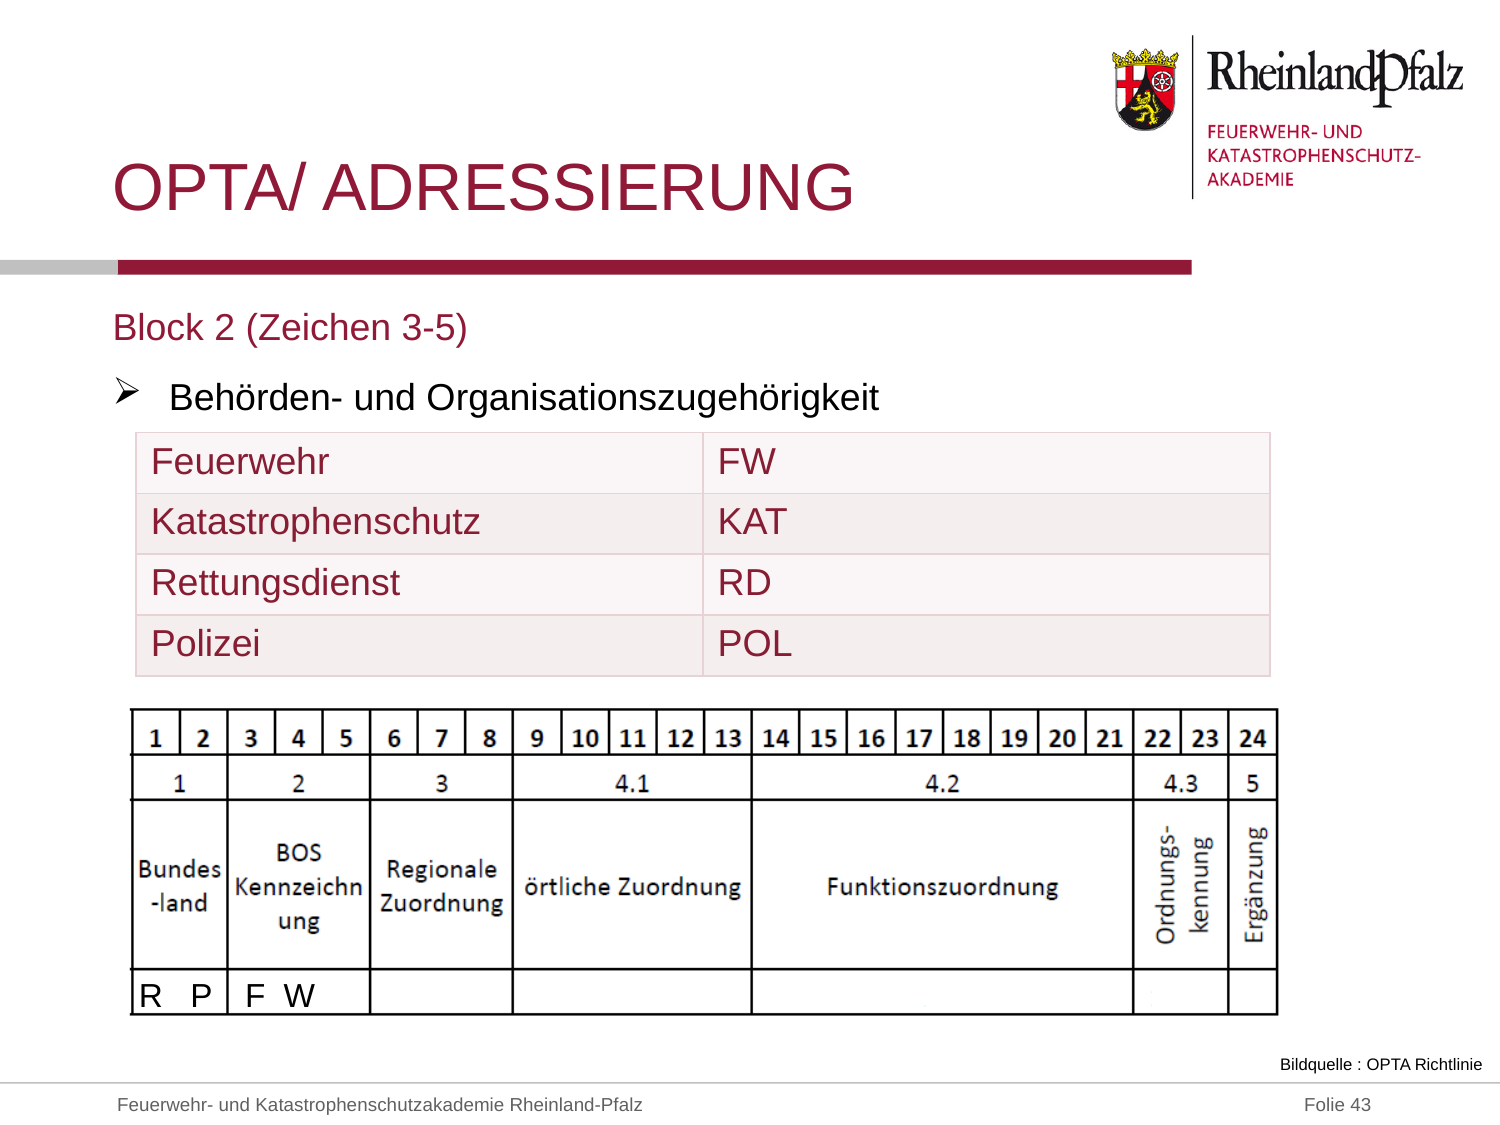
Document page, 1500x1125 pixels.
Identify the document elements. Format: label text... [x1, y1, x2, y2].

table_cell RD [704, 555, 1269, 614]
picture [1109, 30, 1463, 236]
list Block 2 (Zeichen 3-5) Behörden- und Organisationszugehörigkeit [112, 308, 1382, 1059]
text_box Bildquelle : OPTA Richtlinie [1265, 1046, 1498, 1082]
picture [100, 692, 1296, 1027]
table_cell Polizei [137, 616, 702, 675]
table_cell POL [704, 616, 1269, 675]
table_header Feuerwehr [137, 433, 702, 493]
title OPTA/ ADressierung [112, 71, 1071, 224]
table_cell KAT [704, 494, 1269, 553]
table_cell Rettungsdienst [137, 555, 702, 614]
table_header FW [704, 433, 1269, 493]
table_cell Katastrophenschutz [137, 494, 702, 553]
